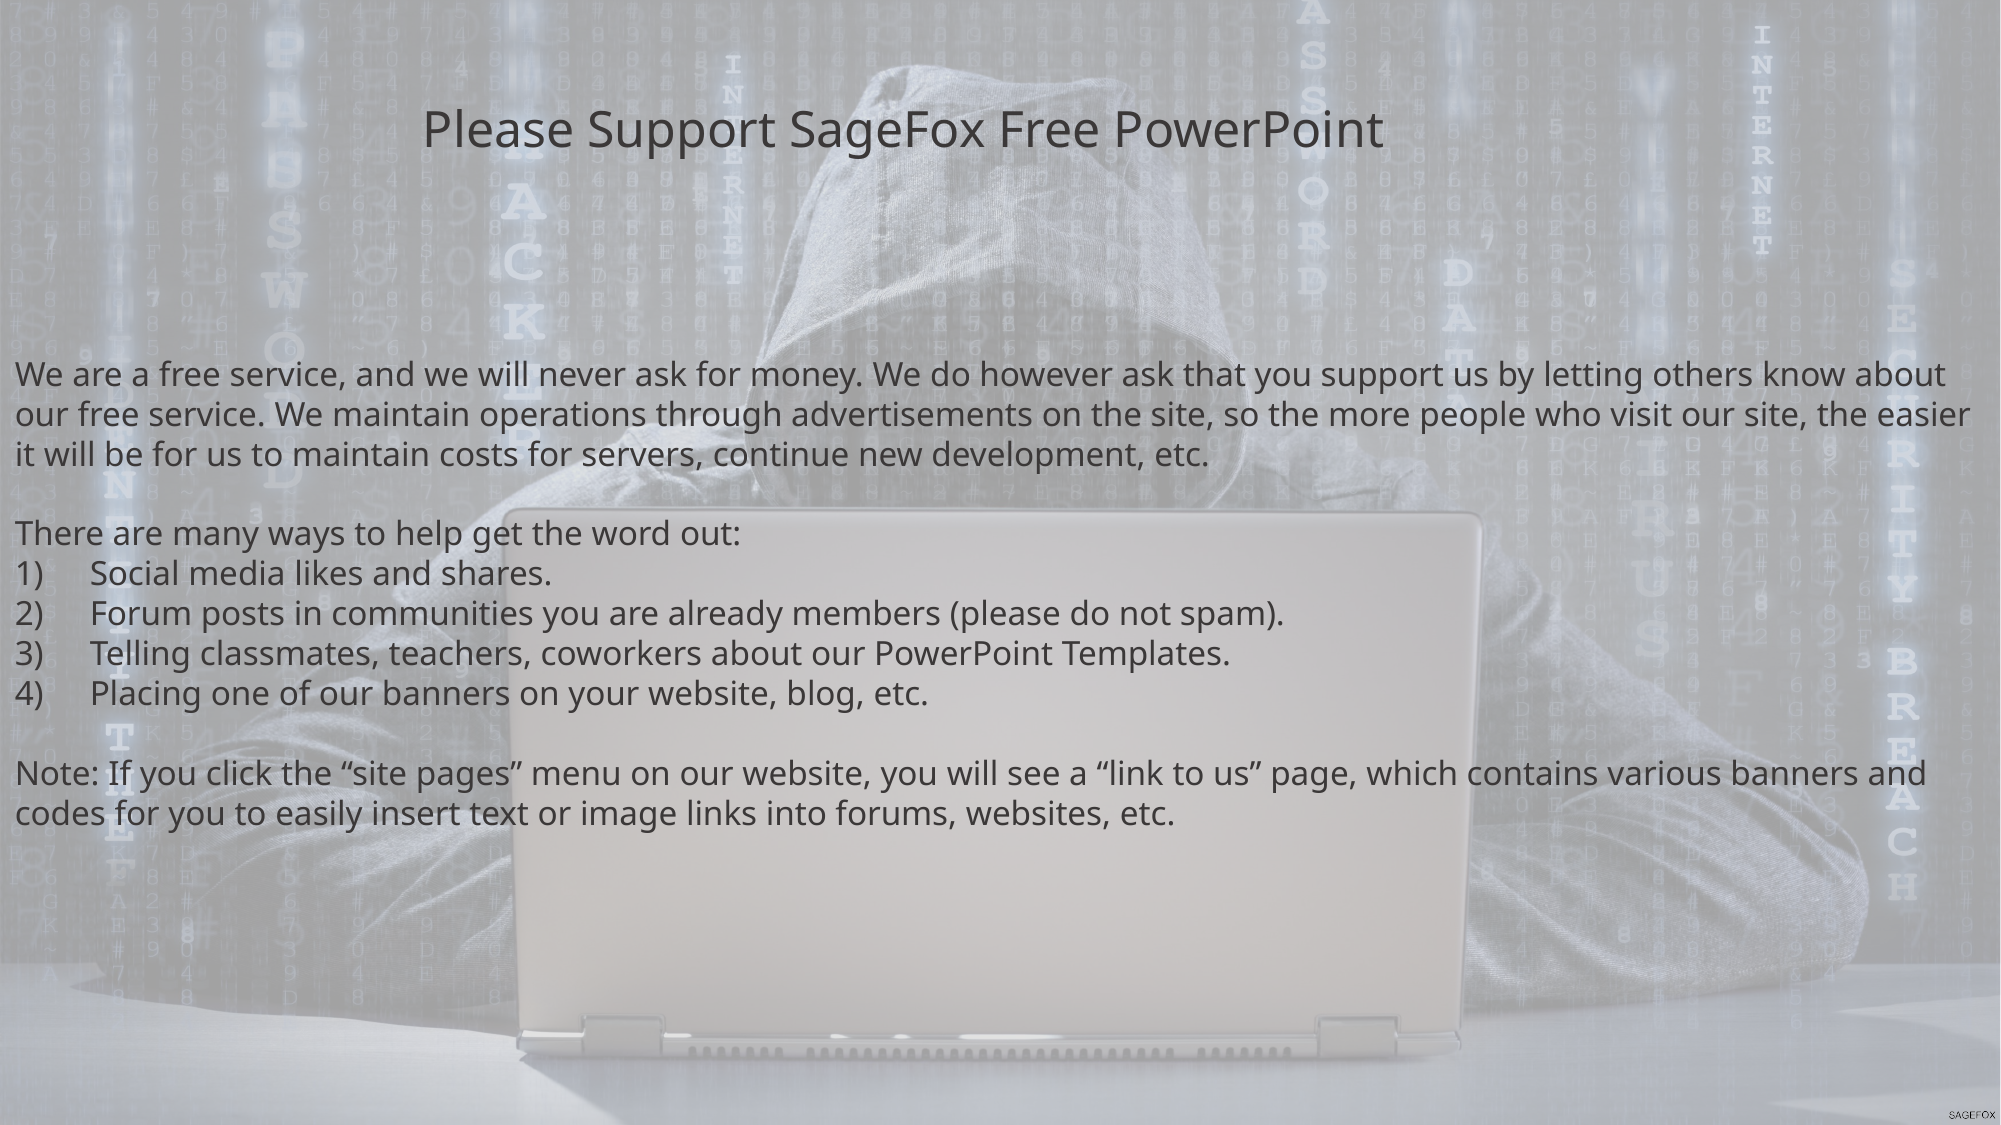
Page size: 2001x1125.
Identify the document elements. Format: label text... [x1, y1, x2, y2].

title Please Support SageFox Free PowerPoint [363, 72, 1444, 190]
text_box We are a free service, and we will never ask for money. We do however ask that you support us by letting others know about our free service. We maintain operations through advertisements on the site, so the more people who visit our site, the easier it will be for us to maintain costs for servers, continue new development, etc. There are many ways to help get the word out: Social media likes and shares. Forum posts in communities you are already members (please do not spam). Telling classmates, teachers, coworkers about our PowerPoint Templates. Placing one of our banners on your website, blog, etc. Note: If you click the “site pages” menu on our website, you will see a “link to us” page, which contains various banners and codes for you to easily insert text or image links into forums, websites, etc. [0, 0, 2000, 1125]
